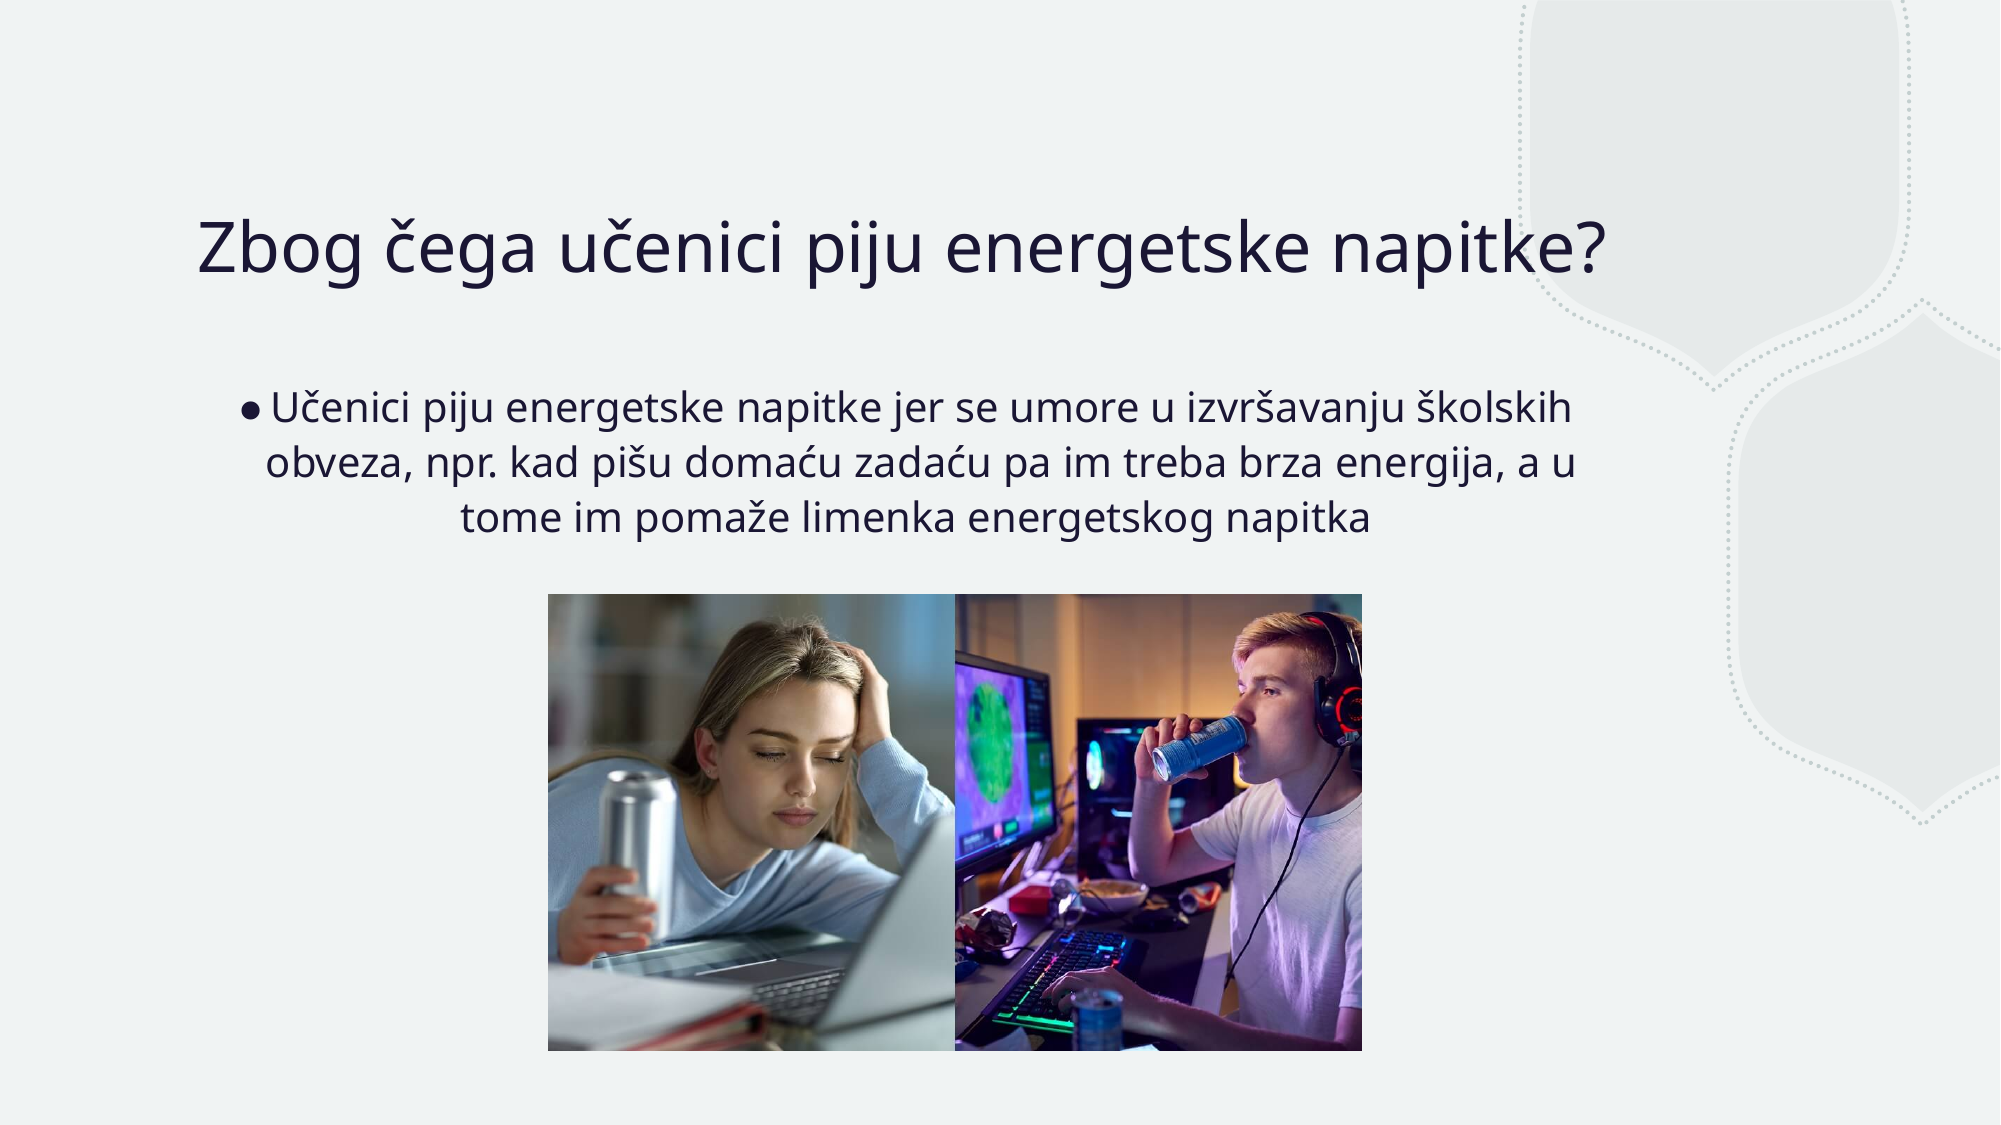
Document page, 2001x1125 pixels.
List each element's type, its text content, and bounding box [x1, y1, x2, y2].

picture [547, 594, 1362, 1051]
list Učenici piju energetske napitke jer se umore u izvršavanju školskih obveza, npr. kad pišu domaću zadaću pa im treba brza energija, a u tome im pomaže limenka energetskog napitka [158, 368, 1648, 968]
title Zbog čega učenici piju energetske napitke? [158, 157, 1648, 332]
